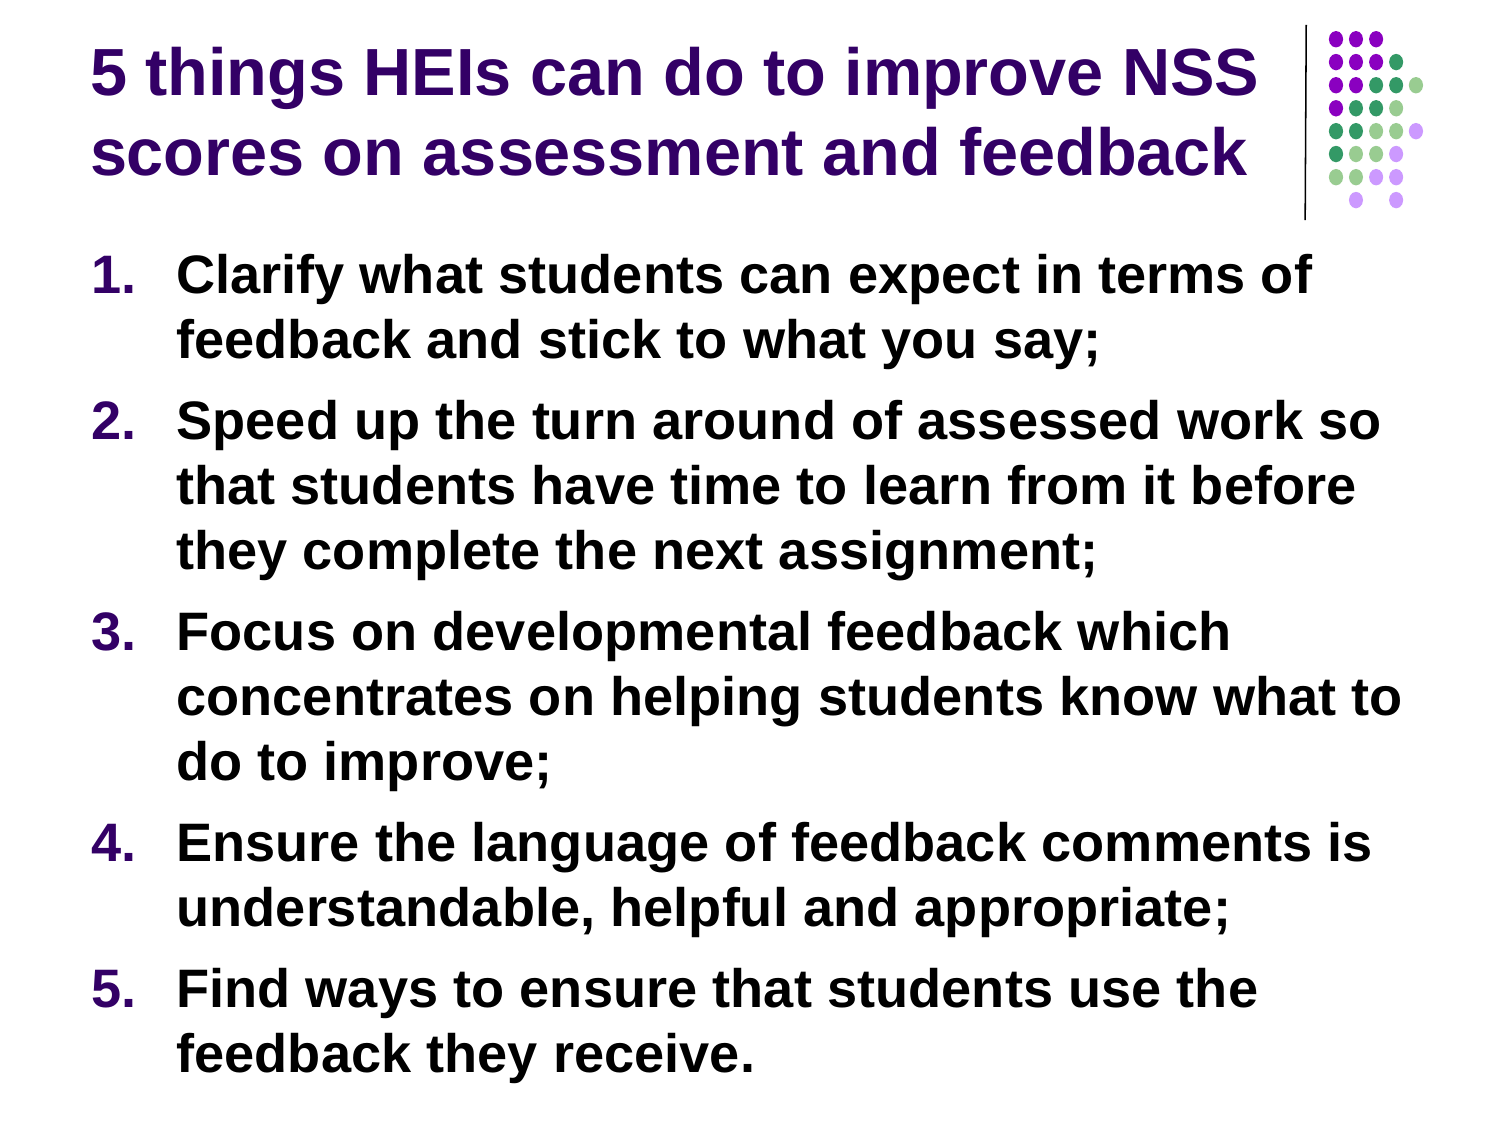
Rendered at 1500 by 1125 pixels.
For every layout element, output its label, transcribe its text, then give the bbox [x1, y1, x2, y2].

title 5 things HEIs can do to improve NSS scores on assessment and feedback [74, 19, 1313, 197]
list Clarify what students can expect in terms of feedback and stick to what you say; Speed up the turn around of assessed work so that students have time to learn from it before they complete the next assignment; Focus on developmental feedback which concentrates on helping students know what to do to improve; Ensure the language of feedback comments is understandable, helpful and appropriate; Find ways to ensure that students use the feedback they receive. [76, 231, 1428, 1018]
